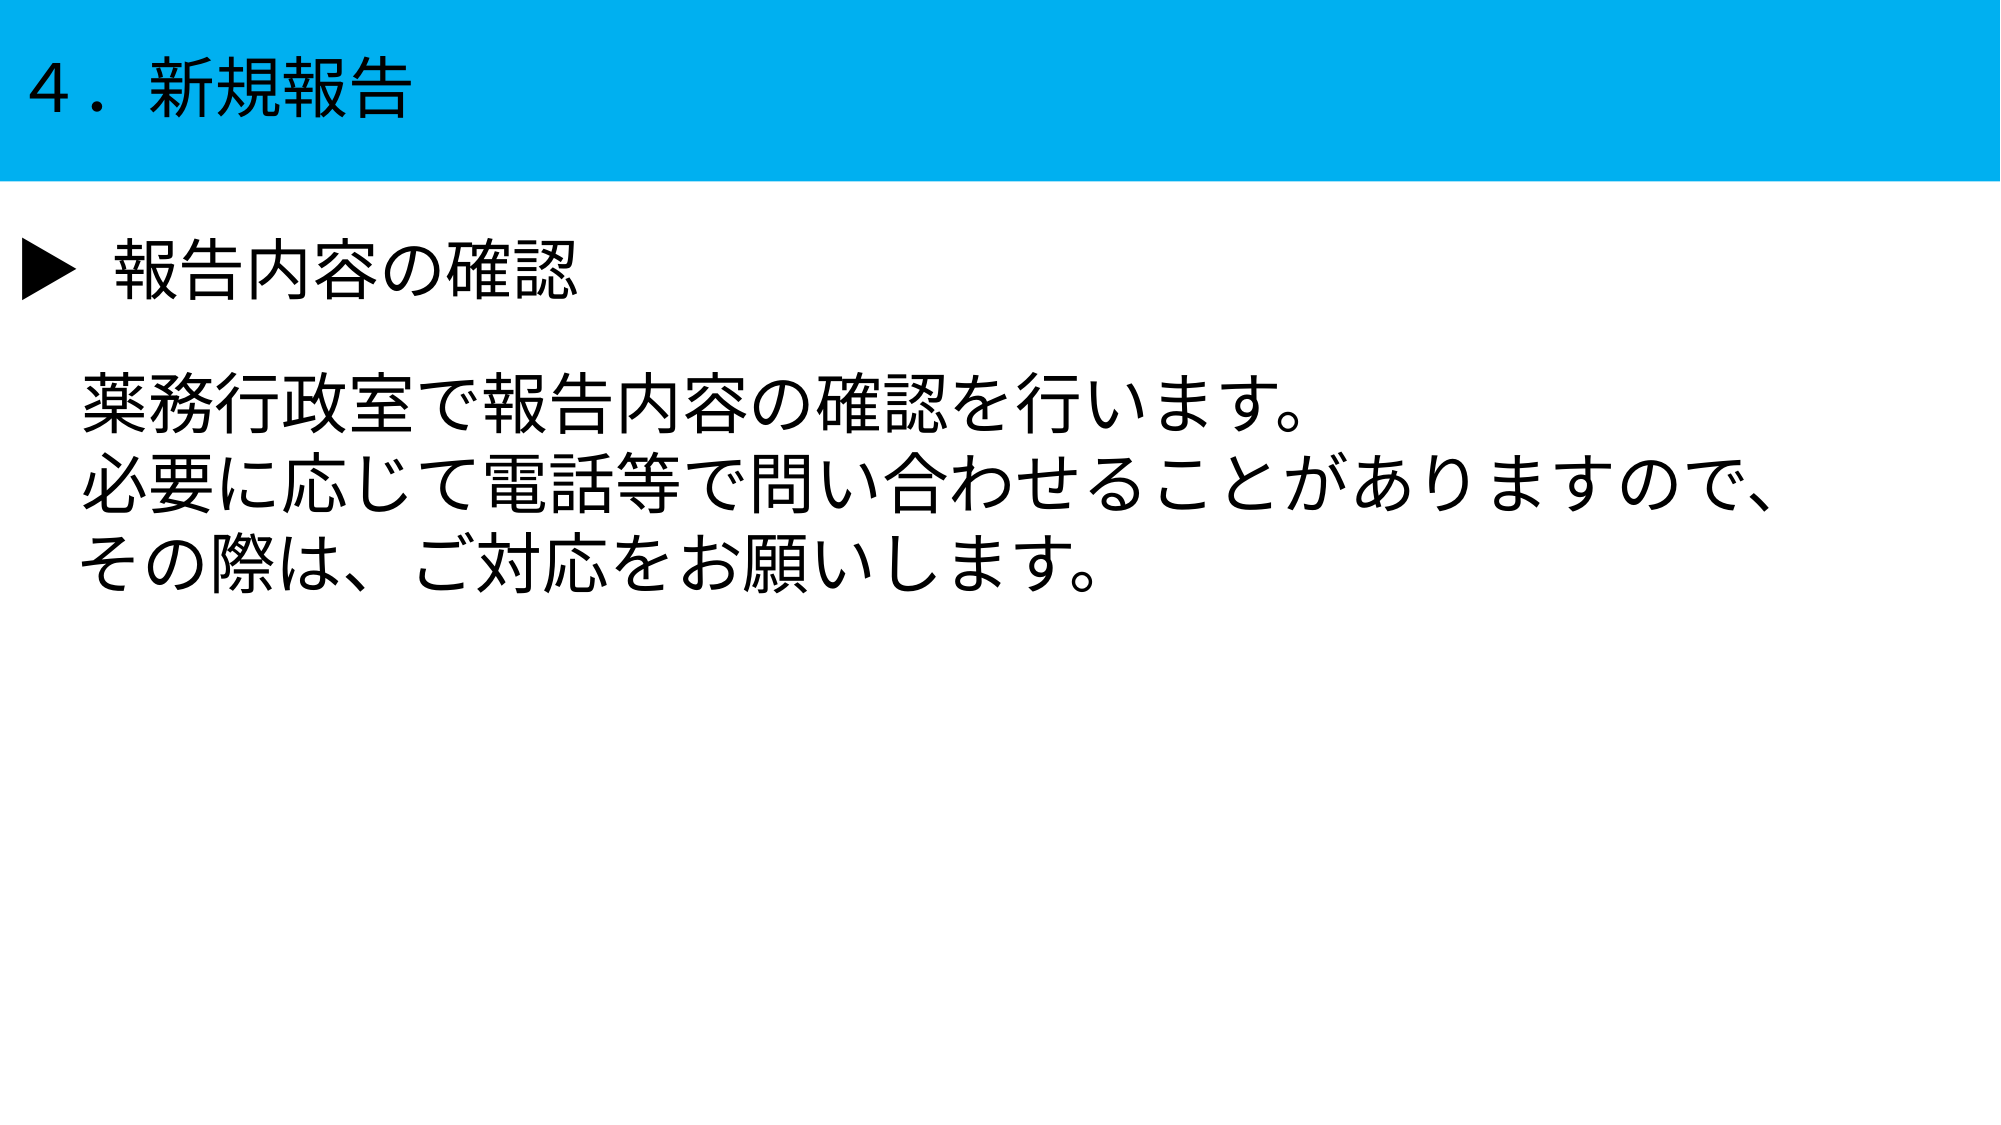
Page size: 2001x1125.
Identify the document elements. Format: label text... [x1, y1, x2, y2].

text_box 薬務行政室で報告内容の確認を行います。 必要に応じて電話等で問い合わせることがありますので、 その際は、ご対応をお願いします。 [0, 354, 1798, 610]
text_box ▶ 報告内容の確認 [0, 220, 1604, 316]
text_box ４．新規報告 [0, 0, 2000, 182]
